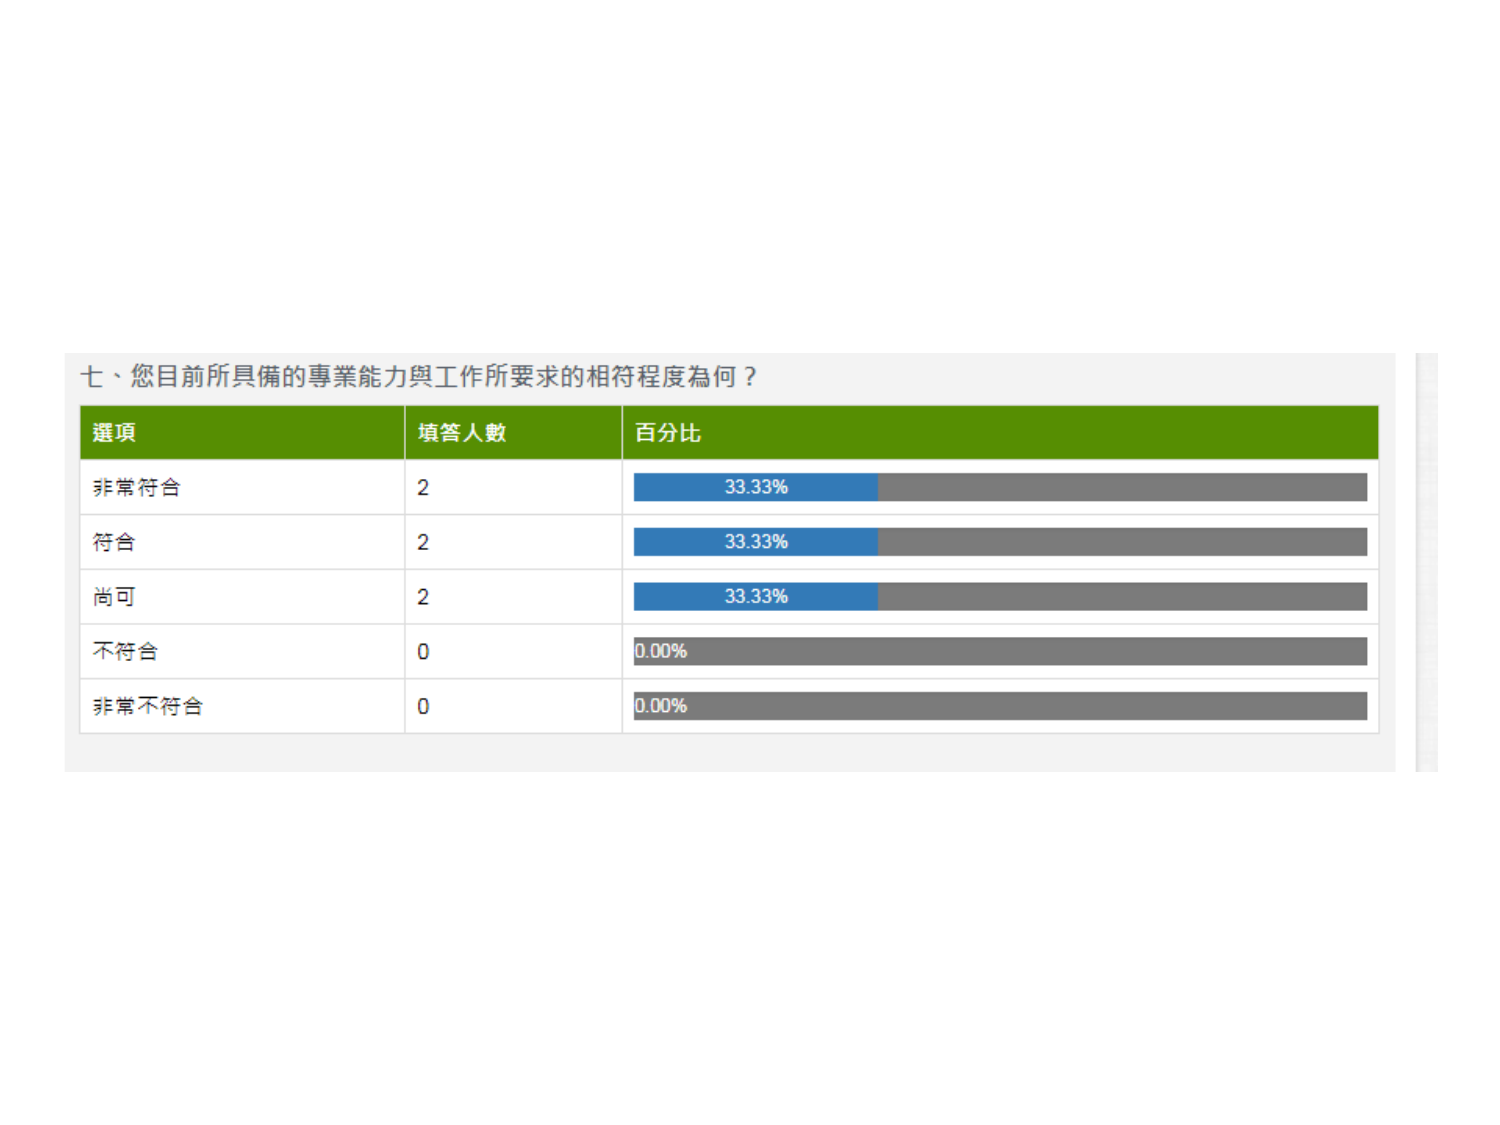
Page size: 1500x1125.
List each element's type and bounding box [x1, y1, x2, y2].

picture [62, 352, 1438, 773]
